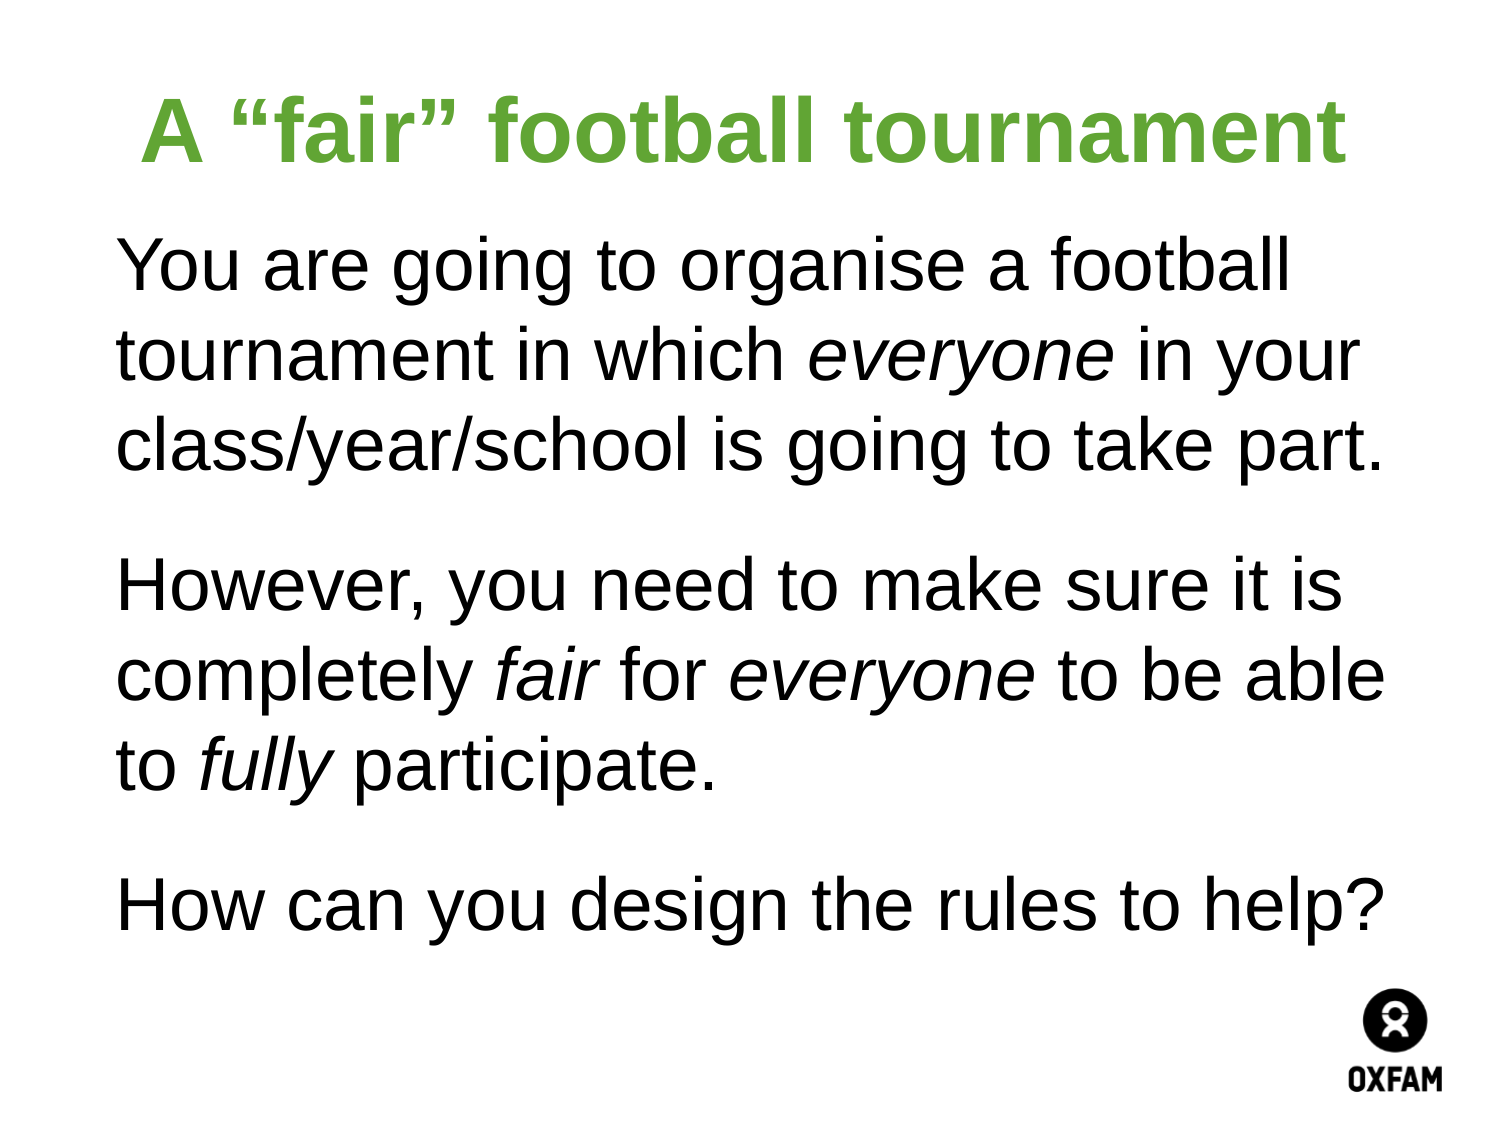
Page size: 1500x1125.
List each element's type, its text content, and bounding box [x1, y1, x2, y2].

title A “fair” football tournament [100, 66, 1388, 185]
picture [1345, 985, 1445, 1095]
list You are going to organise a football tournament in which everyone in your class/year/school is going to take part. However, you need to make sure it is completely fair for everyone to be able to fully participate. How can you design the rules to help? [100, 208, 1447, 792]
